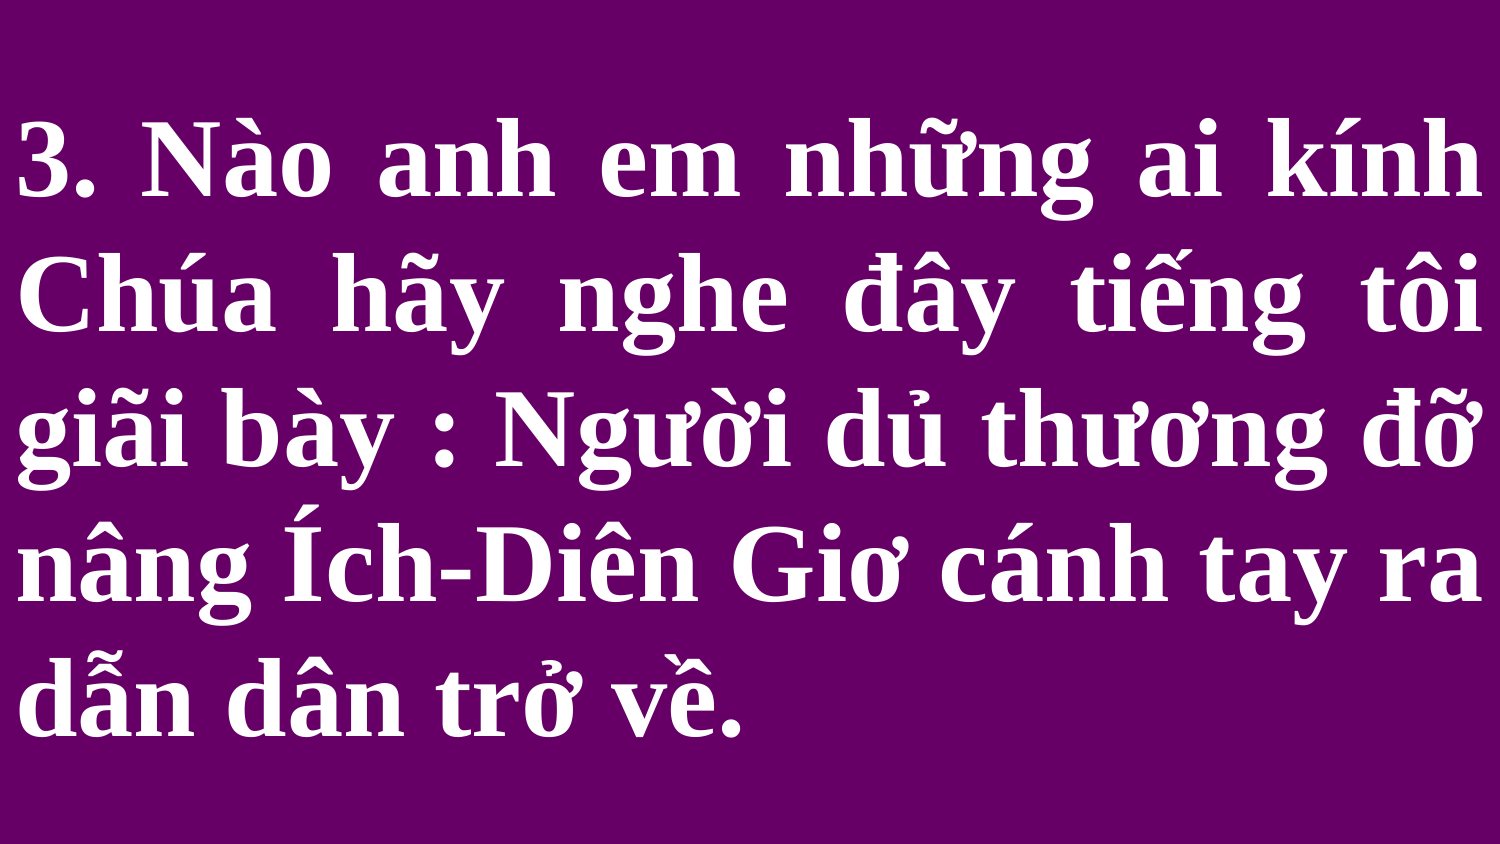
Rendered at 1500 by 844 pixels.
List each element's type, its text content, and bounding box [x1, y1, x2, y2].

title 3. Nào anh em những ai kính Chúa hãy nghe đây tiếng tôi giãi bày : Người dủ thương đỡ nâng Ích-Diên Giơ cánh tay ra dẫn dân trở về. [0, 0, 1500, 844]
